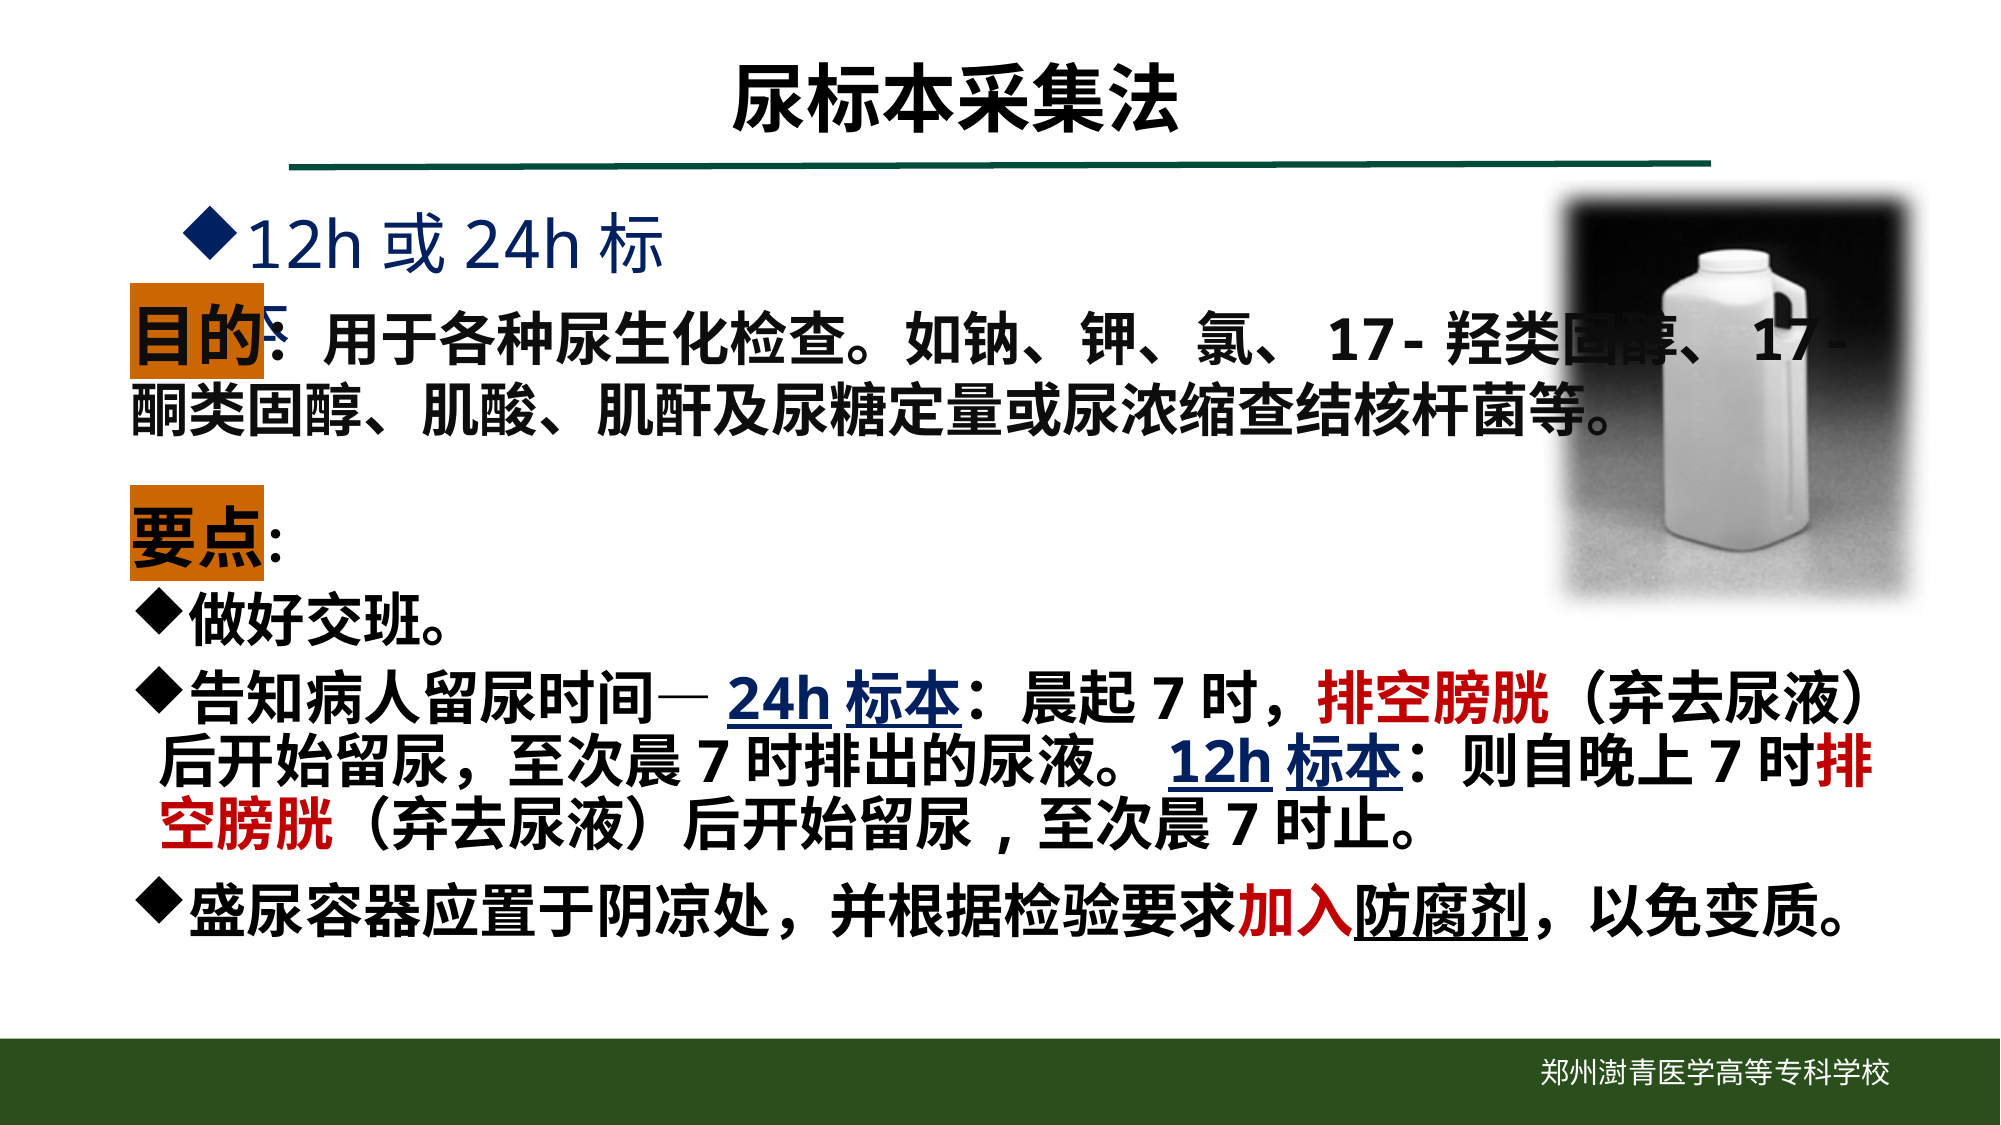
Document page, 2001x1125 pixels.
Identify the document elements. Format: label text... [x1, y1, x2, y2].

text_box 12h或24h标本 [162, 194, 719, 286]
text_box 尿标本采集法 [716, 44, 1299, 150]
text_box 目的：用于各种尿生化检查。如钠、钾、氯、17-羟类固醇、17-酮类固醇、肌酸、肌酐及尿糖定量或尿浓缩查结核杆菌等。 [115, 286, 1543, 451]
slide_number 郑州澍青医学高等专科学校 [1431, 1046, 2000, 1116]
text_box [288, 163, 1711, 168]
picture [1543, 180, 1929, 618]
text_box 要点： 做好交班。 告知病人留尿时间—24h标本：晨起7时，排空膀胱（弃去尿液）后开始留尿，至次晨7时排出的尿液。12h标本：则自晚上7时排空膀胱（弃去尿液）后开始留尿,至次晨7时止。 盛尿容器应置于阴凉处，并根据检验要求加入防腐剂，以免变质。 [115, 468, 1922, 979]
